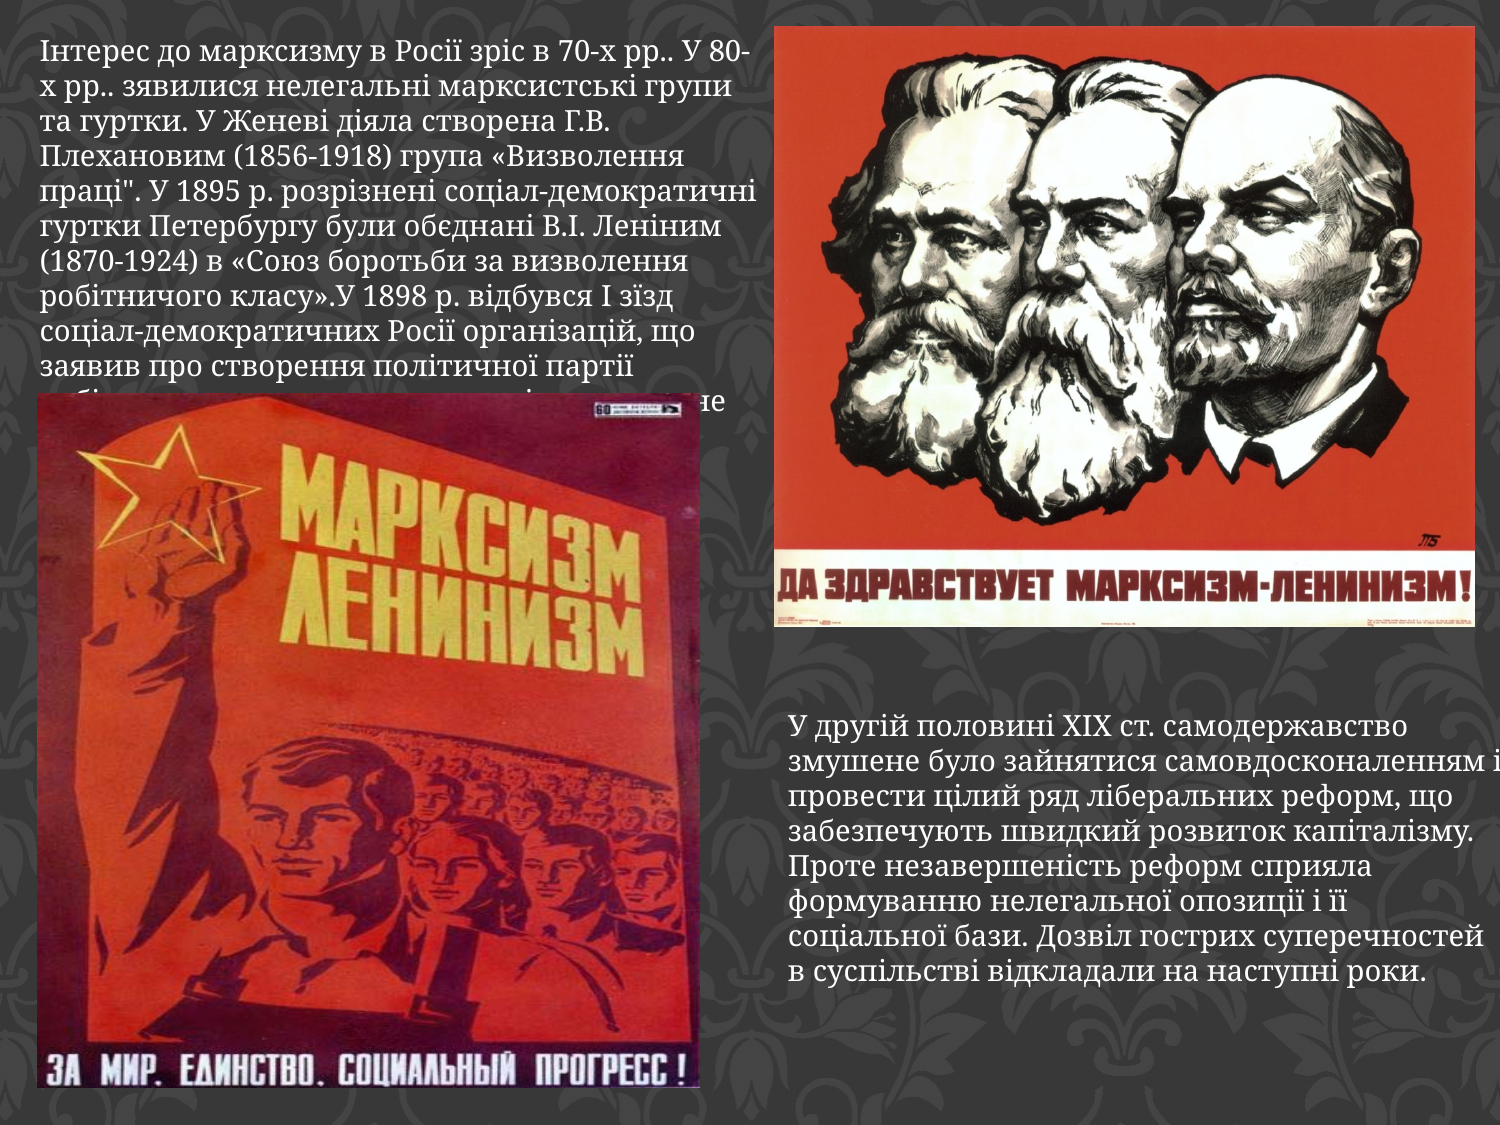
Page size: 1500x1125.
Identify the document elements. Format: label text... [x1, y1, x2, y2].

text_box Інтерес до марксизму в Росії зріс в 70-х рр.. У 80-х рр.. зявилися нелегальні марксистські групи та гуртки. У Женеві діяла створена Г.В. Плехановим (1856-1918) група «Визволення праці". У 1895 р. розрізнені соціал-демократичні гуртки Петербургу були обєднані В.І. Леніним (1870-1924) в «Союз боротьби за визволення робітничого класу».У 1898 р. відбувся I зїзд соціал-демократичних Росії організацій, що заявив про створення політичної партії робітничого класу, однак статут і програма не були прийняті. [24, 24, 775, 460]
picture [774, 26, 1476, 627]
picture [37, 393, 701, 1088]
text_box У другій половині XIX ст. самодержавство змушене було зайнятися самовдосконаленням і провести цілий ряд ліберальних реформ, що забезпечують швидкий розвиток капіталізму. Проте незавершеність реформ сприяла формуванню нелегальної опозиції і її соціальної бази. Дозвіл гострих суперечностей в суспільстві відкладали на наступні роки. [773, 699, 1500, 995]
